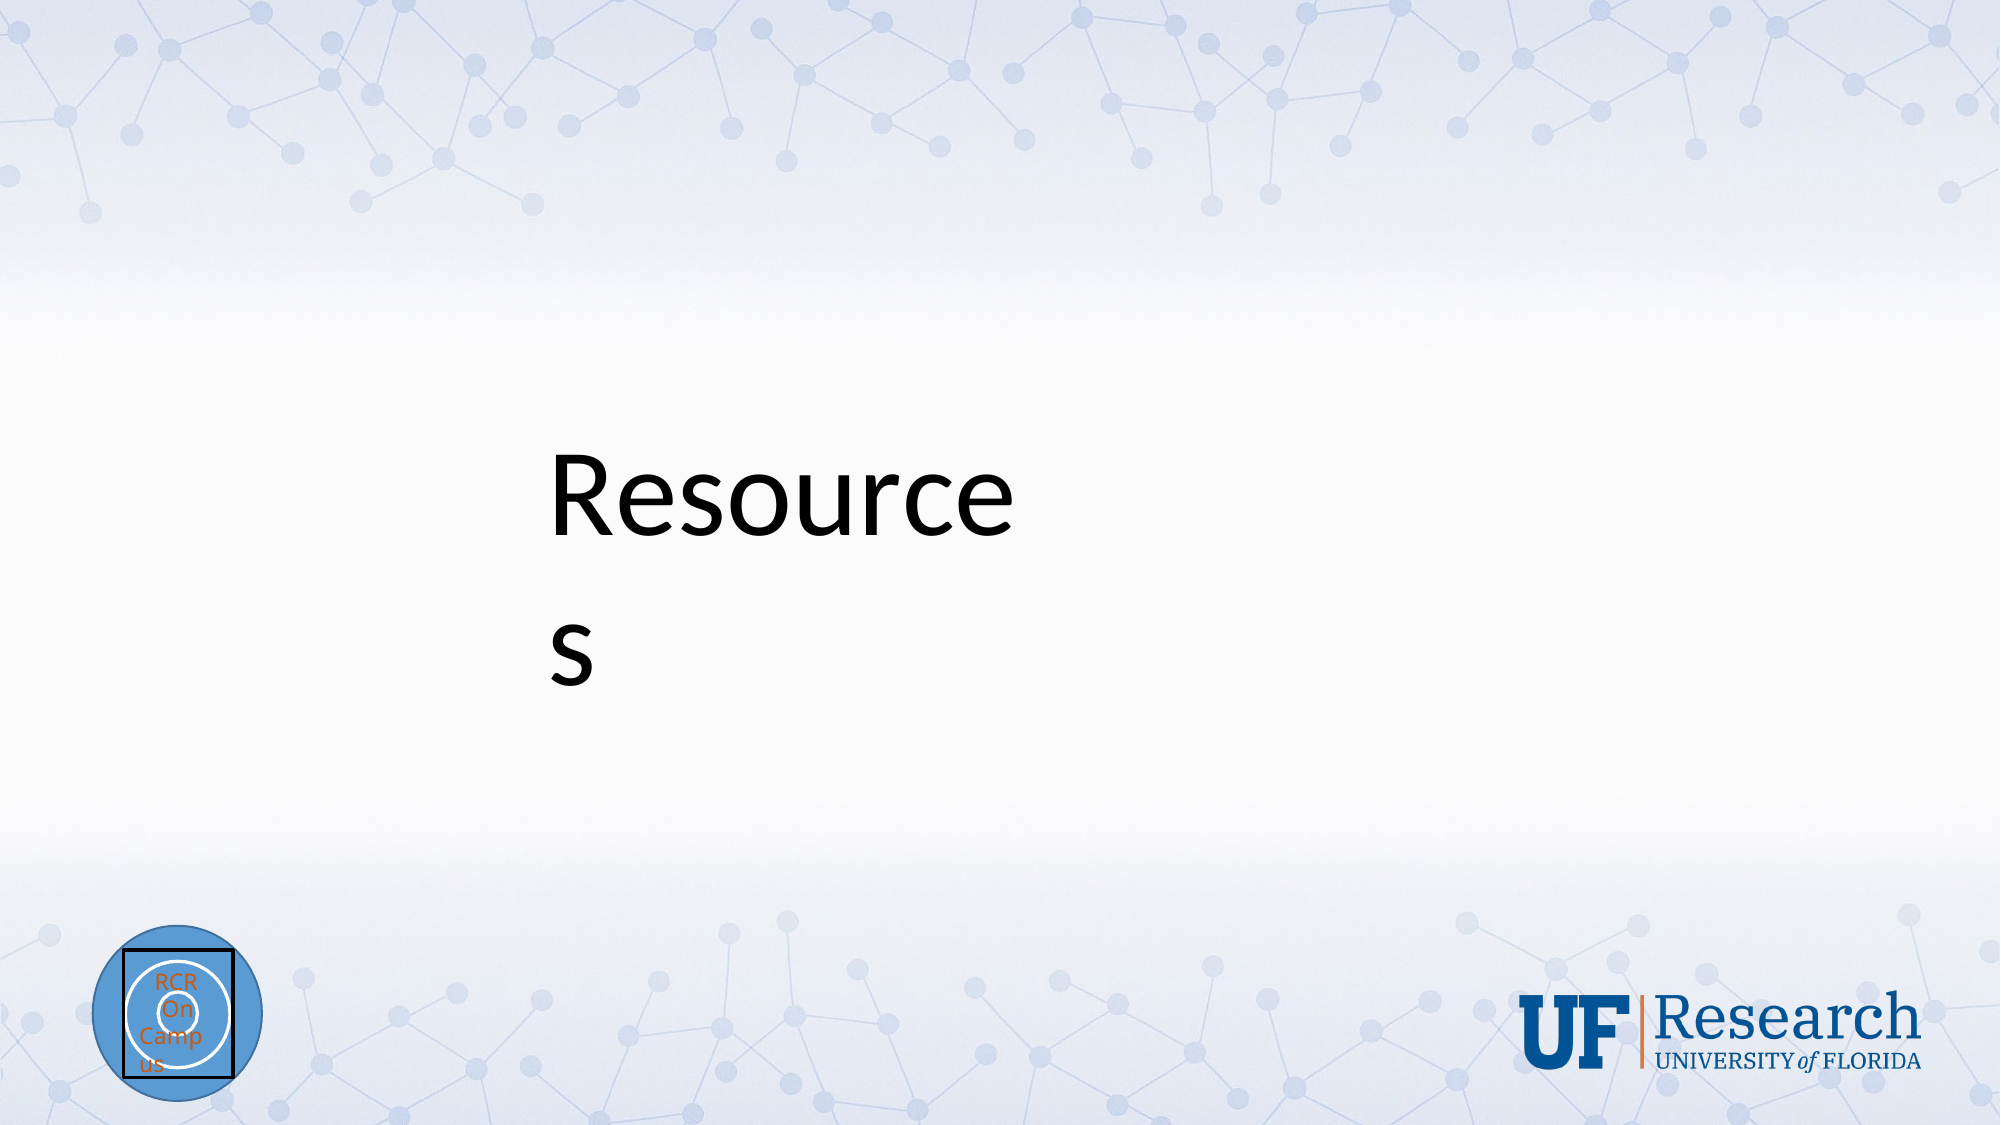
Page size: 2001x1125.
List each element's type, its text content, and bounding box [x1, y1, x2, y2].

title Resources [545, 408, 1064, 711]
picture [0, 0, 2000, 1125]
footer RCR On Campus [137, 970, 217, 1125]
